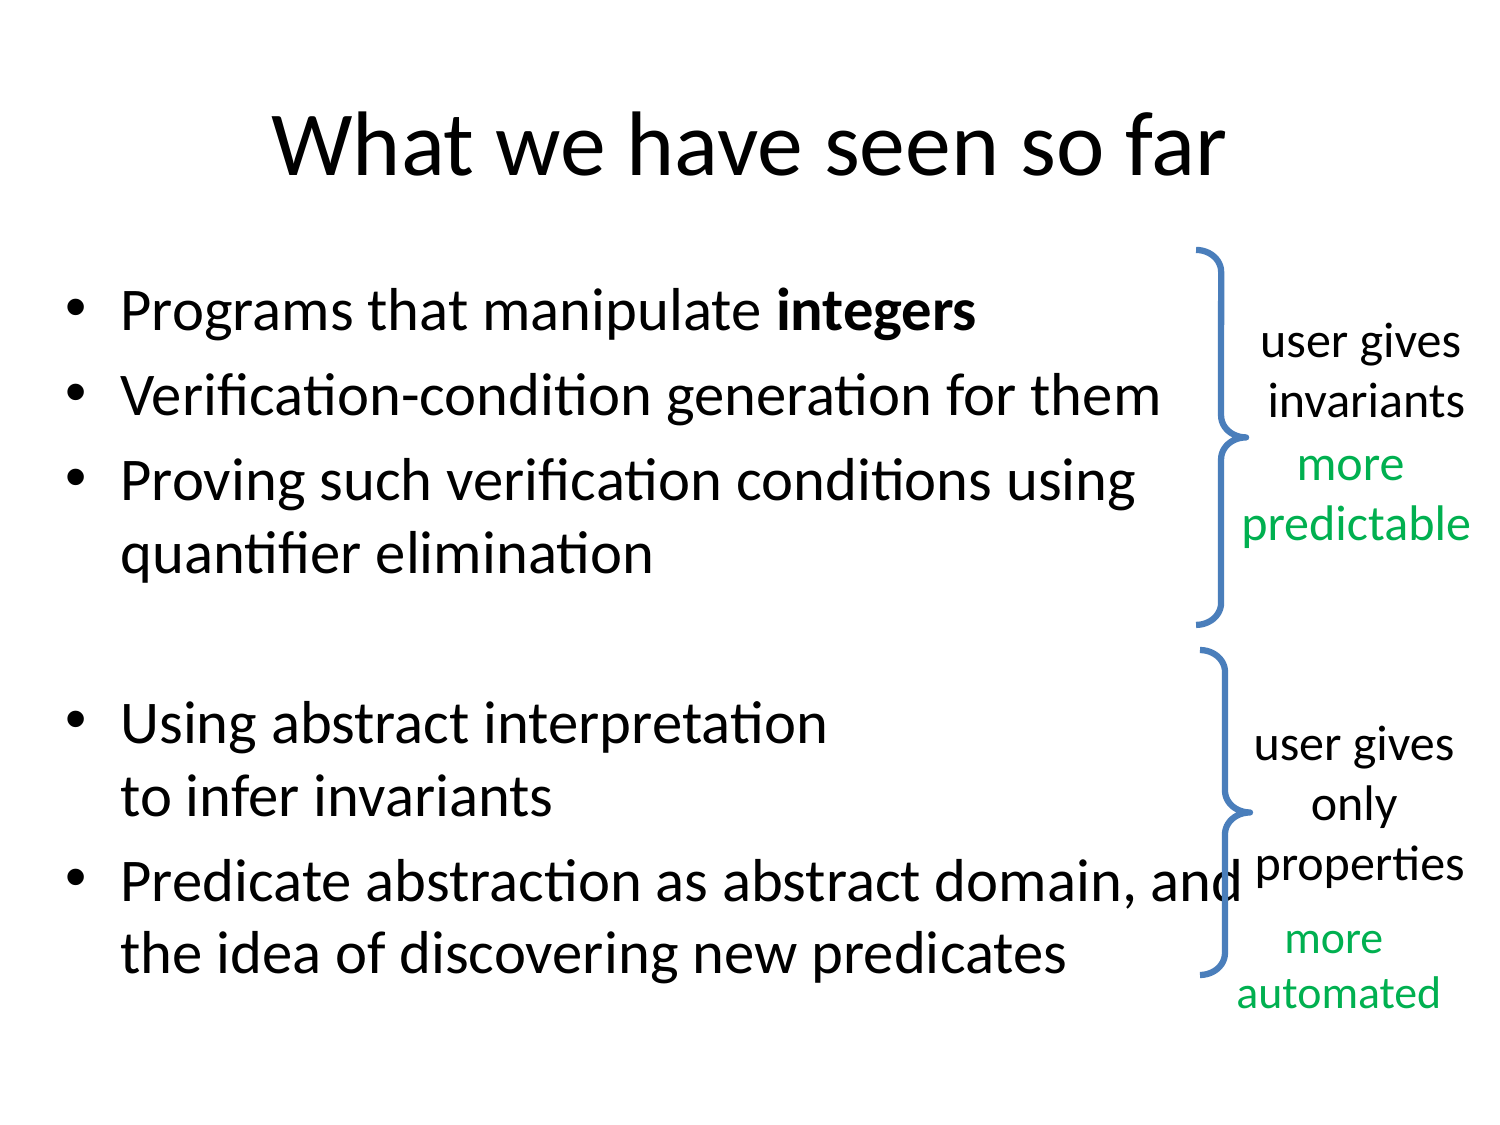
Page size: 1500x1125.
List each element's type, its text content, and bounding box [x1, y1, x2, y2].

text_box user gives invariants [1245, 299, 1488, 435]
text_box [1199, 649, 1238, 976]
text_box user gives only properties [1238, 703, 1481, 898]
text_box more predictable [1226, 423, 1487, 558]
list Programs that manipulate integers Verification-condition generation for them Proving such verification conditions using quantifier elimination Using abstract interpretation to infer invariants Predicate abstraction as abstract domain, and the idea of discovering new predicates [50, 262, 1288, 1005]
text_box more automated [1221, 899, 1457, 1025]
text_box [1196, 249, 1226, 626]
title What we have seen so far [75, 45, 1425, 233]
